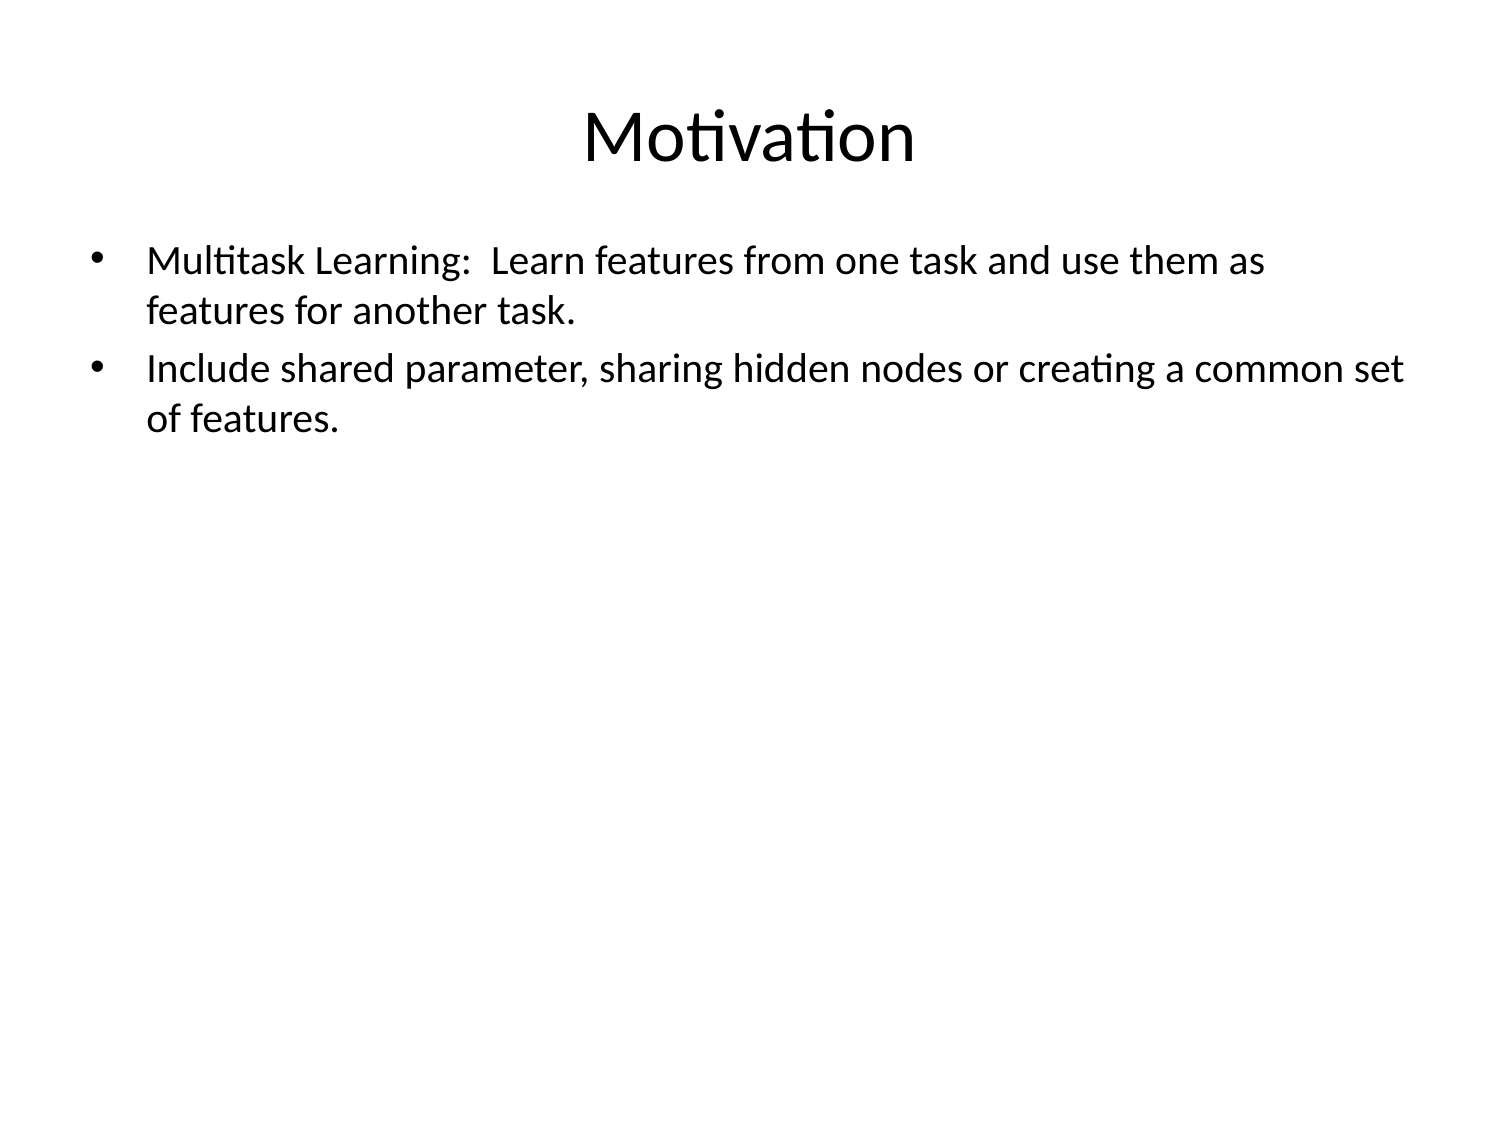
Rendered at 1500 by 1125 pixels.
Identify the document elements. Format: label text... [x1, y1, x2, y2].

title Motivation [75, 75, 1425, 188]
list Multitask Learning: Learn features from one task and use them as features for another task. Include shared parameter, sharing hidden nodes or creating a common set of features. [75, 224, 1425, 1005]
